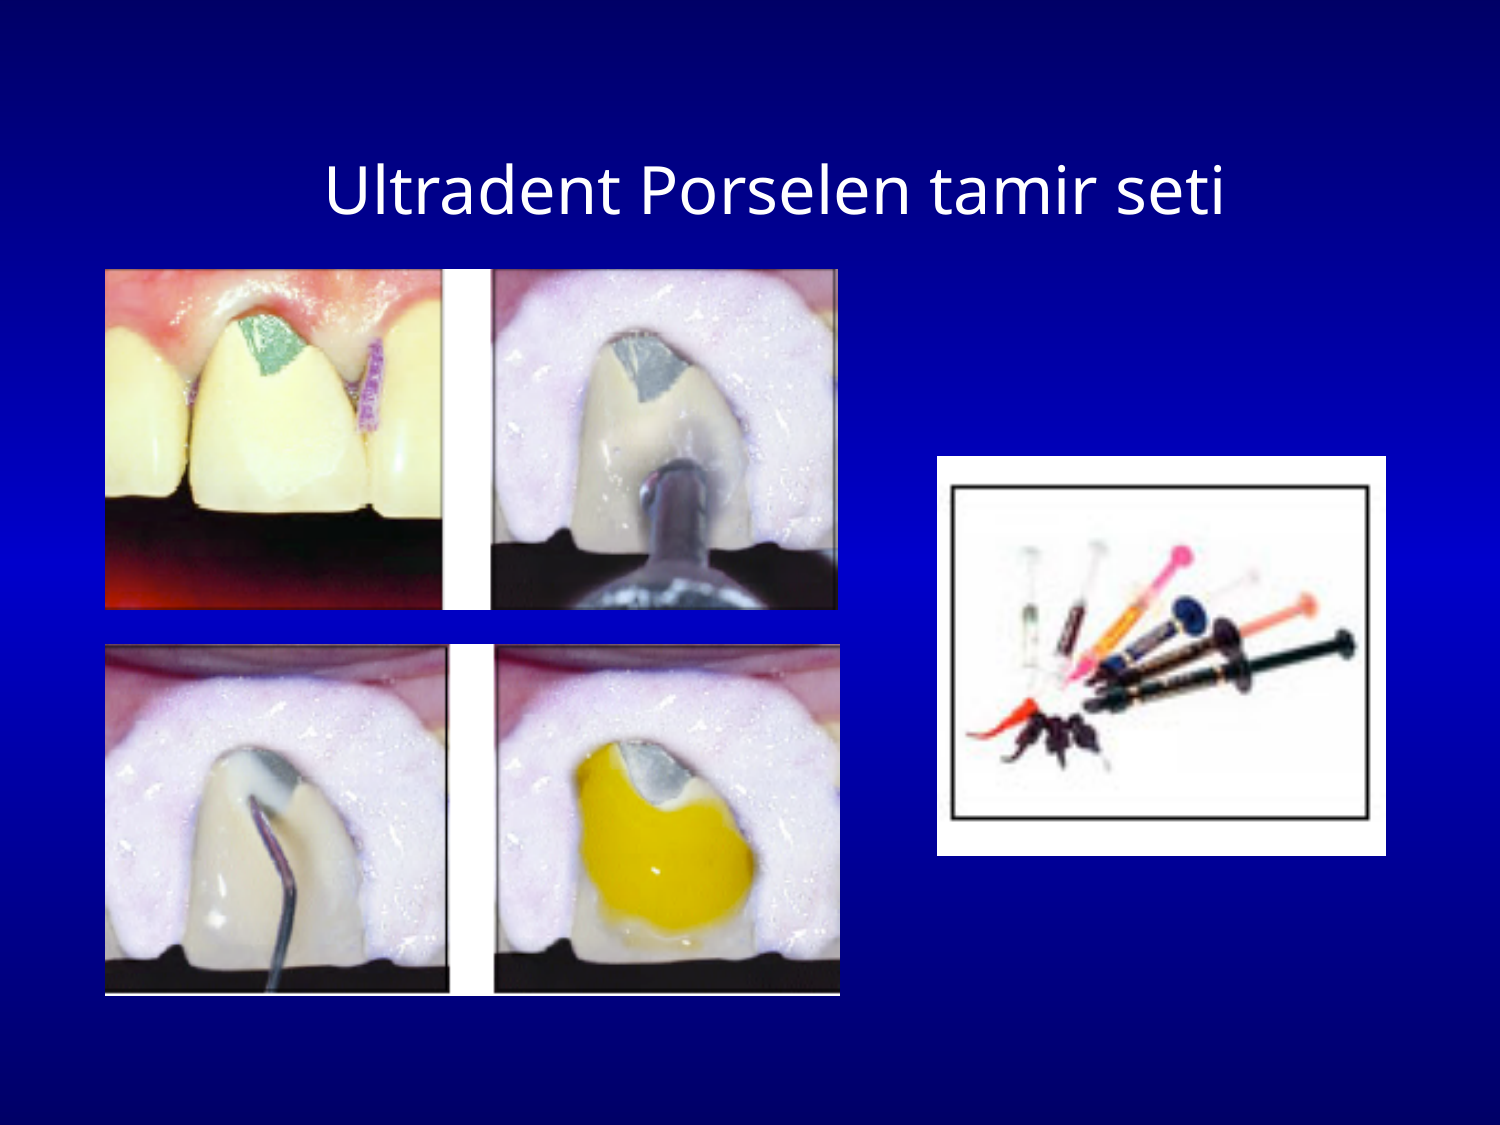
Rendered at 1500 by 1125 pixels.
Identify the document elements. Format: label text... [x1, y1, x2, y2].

text_box Ultradent Porselen tamir seti [308, 140, 1243, 236]
picture [105, 269, 838, 610]
picture [105, 644, 840, 997]
picture [937, 456, 1386, 856]
